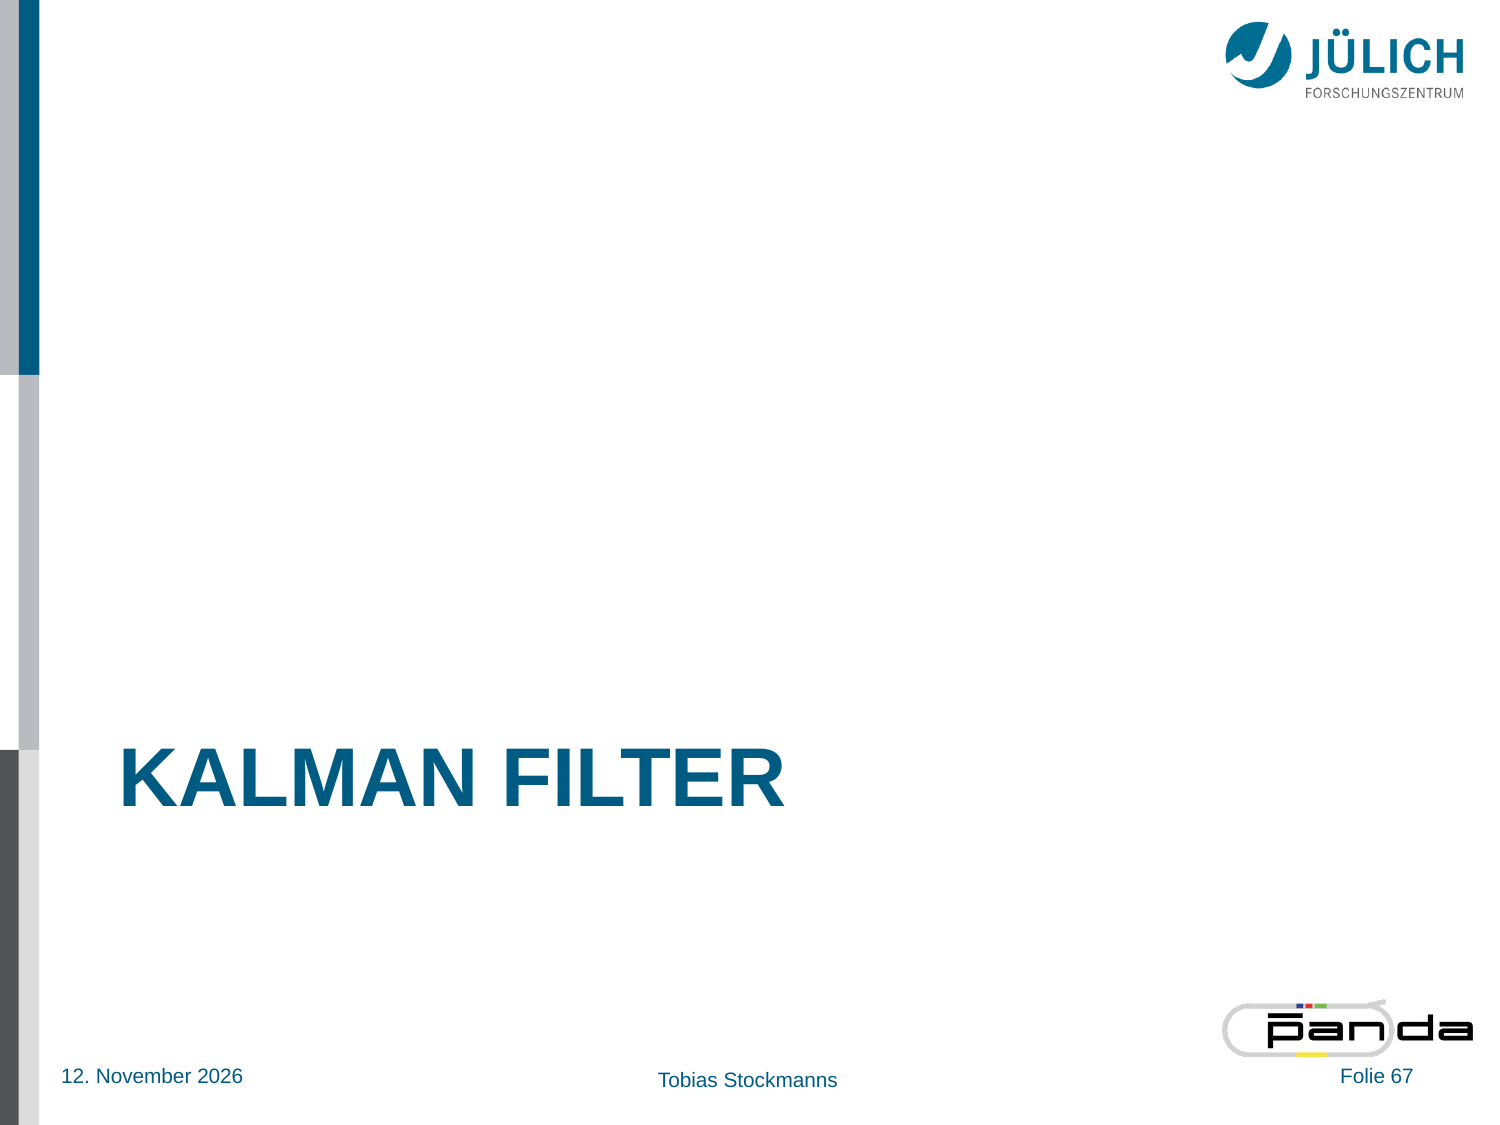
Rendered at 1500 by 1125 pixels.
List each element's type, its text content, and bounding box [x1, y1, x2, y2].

picture [1224, 20, 1463, 98]
picture [1222, 999, 1473, 1057]
title Kalman Filter [118, 722, 1394, 947]
